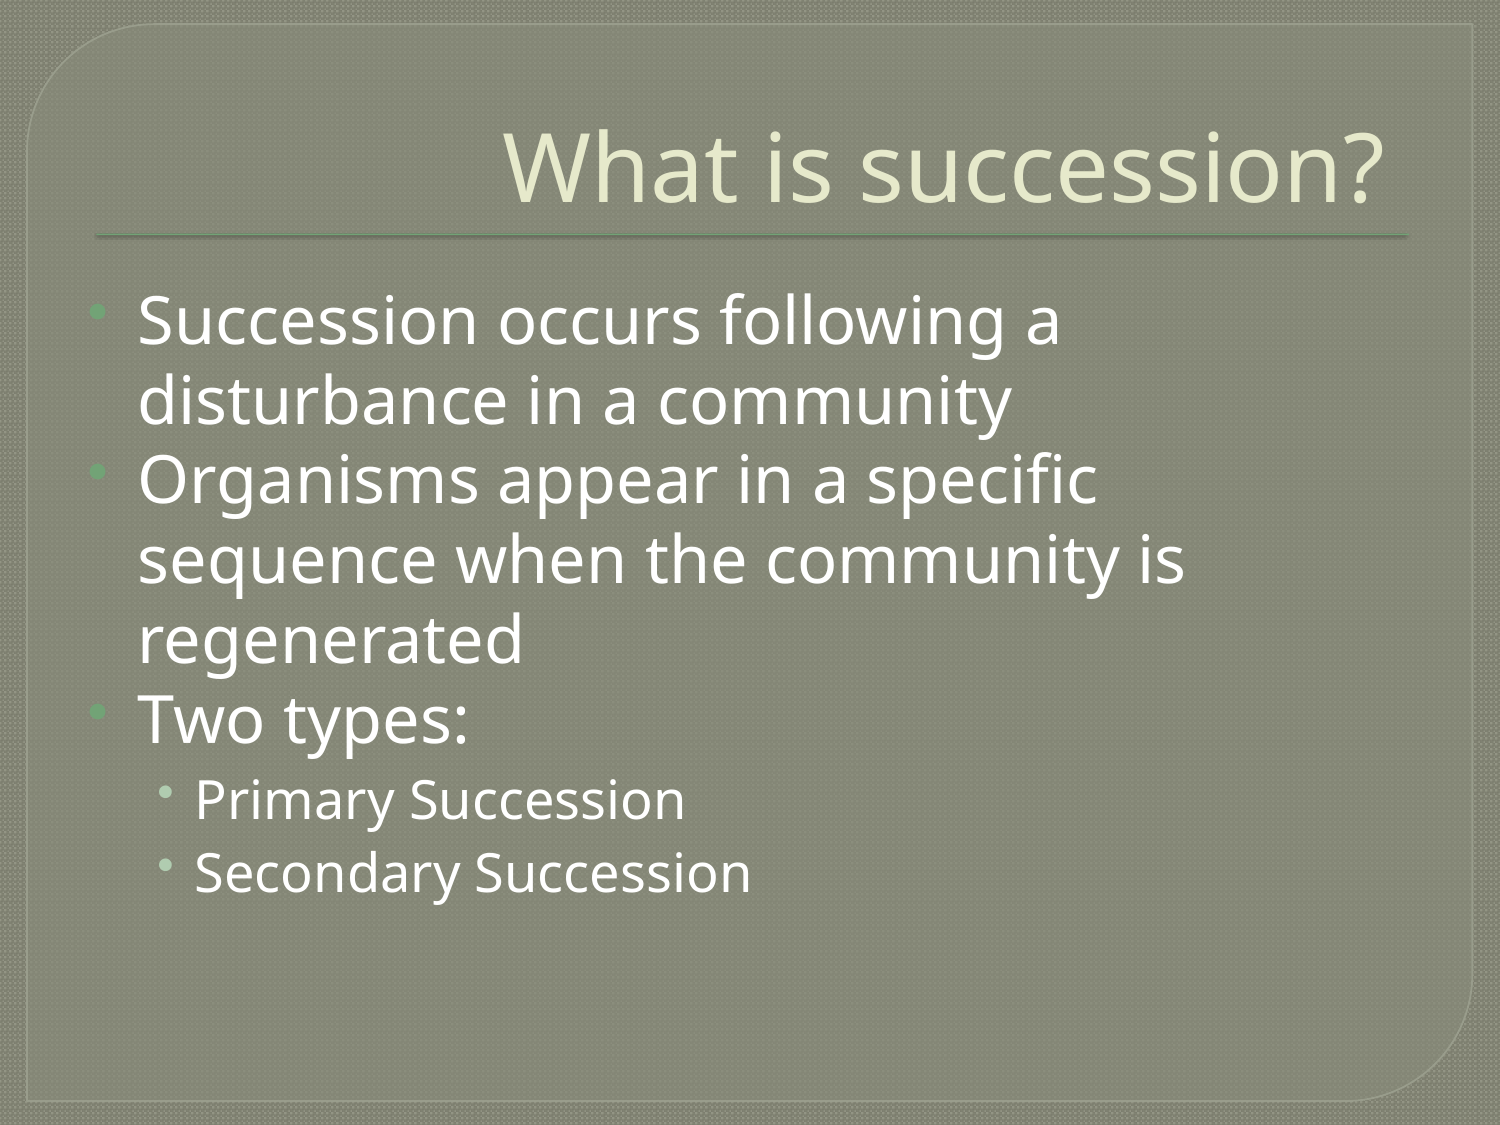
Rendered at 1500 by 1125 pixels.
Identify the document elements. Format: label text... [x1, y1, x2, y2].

list Succession occurs following a disturbance in a community Organisms appear in a specific sequence when the community is regenerated Two types: Primary Succession Secondary Succession [75, 270, 1425, 1013]
title What is succession? [75, 41, 1425, 230]
